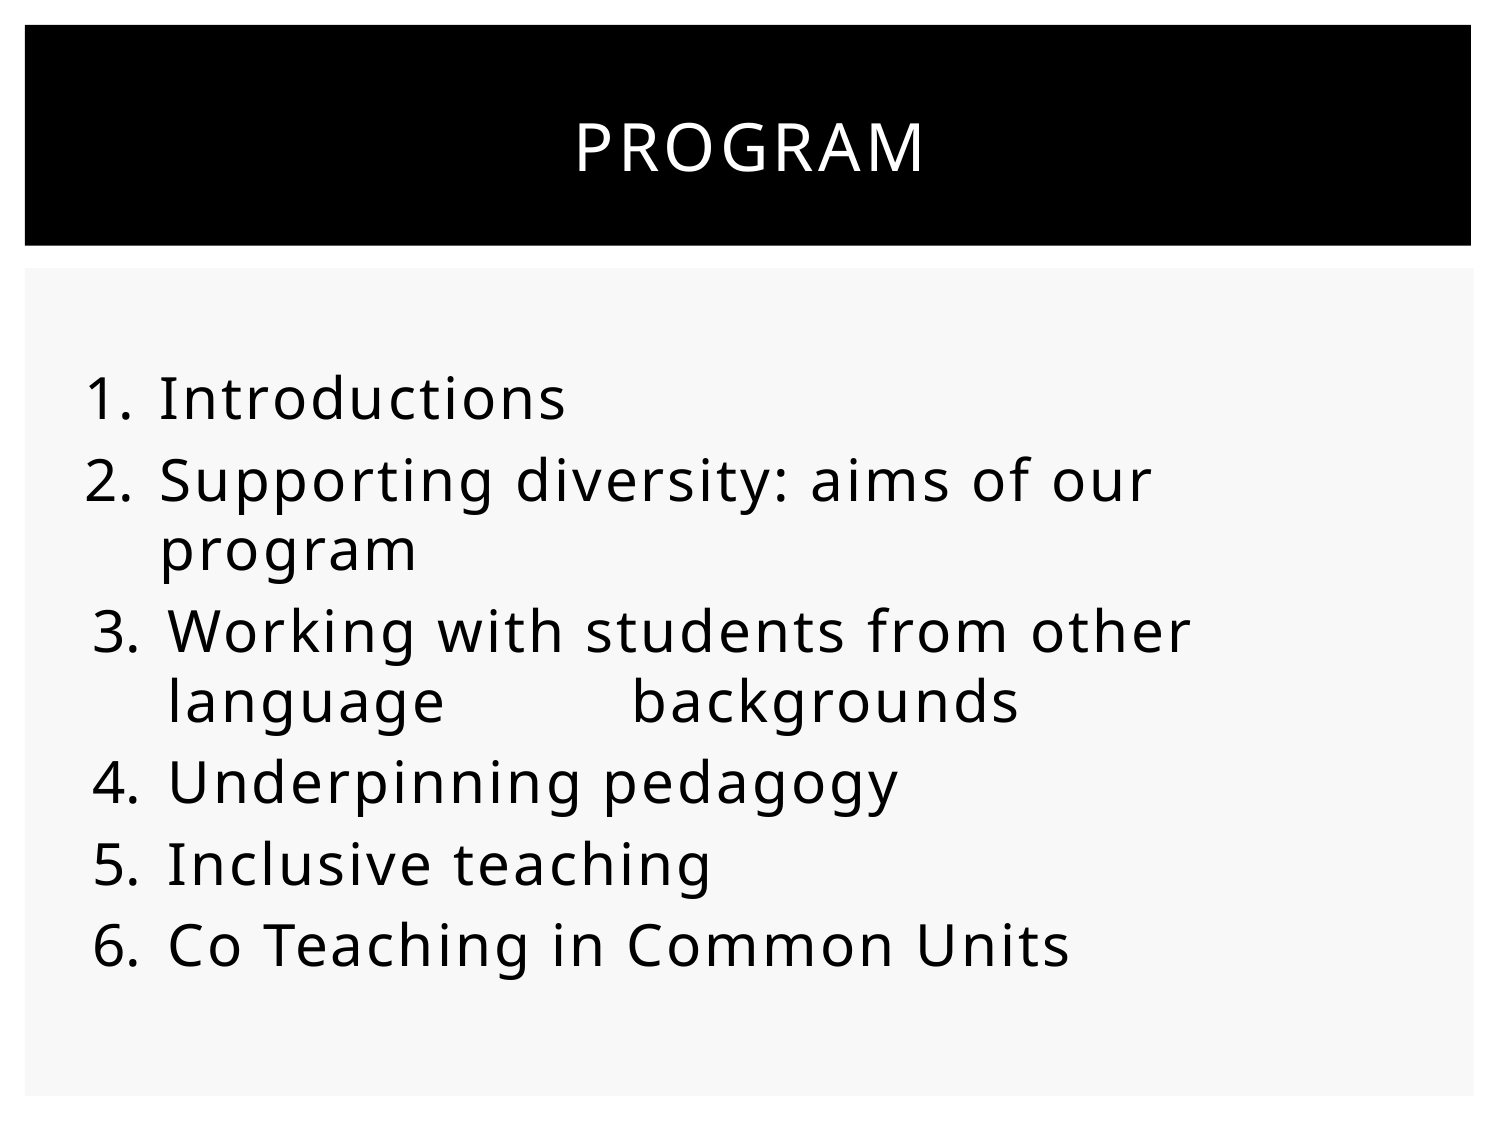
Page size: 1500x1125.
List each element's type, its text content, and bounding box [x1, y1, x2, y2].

title program [62, 58, 1438, 232]
list Introductions Supporting diversity: aims of our program Working with students from other language backgrounds Underpinning pedagogy Inclusive teaching Co Teaching in Common Units [62, 281, 1442, 1083]
